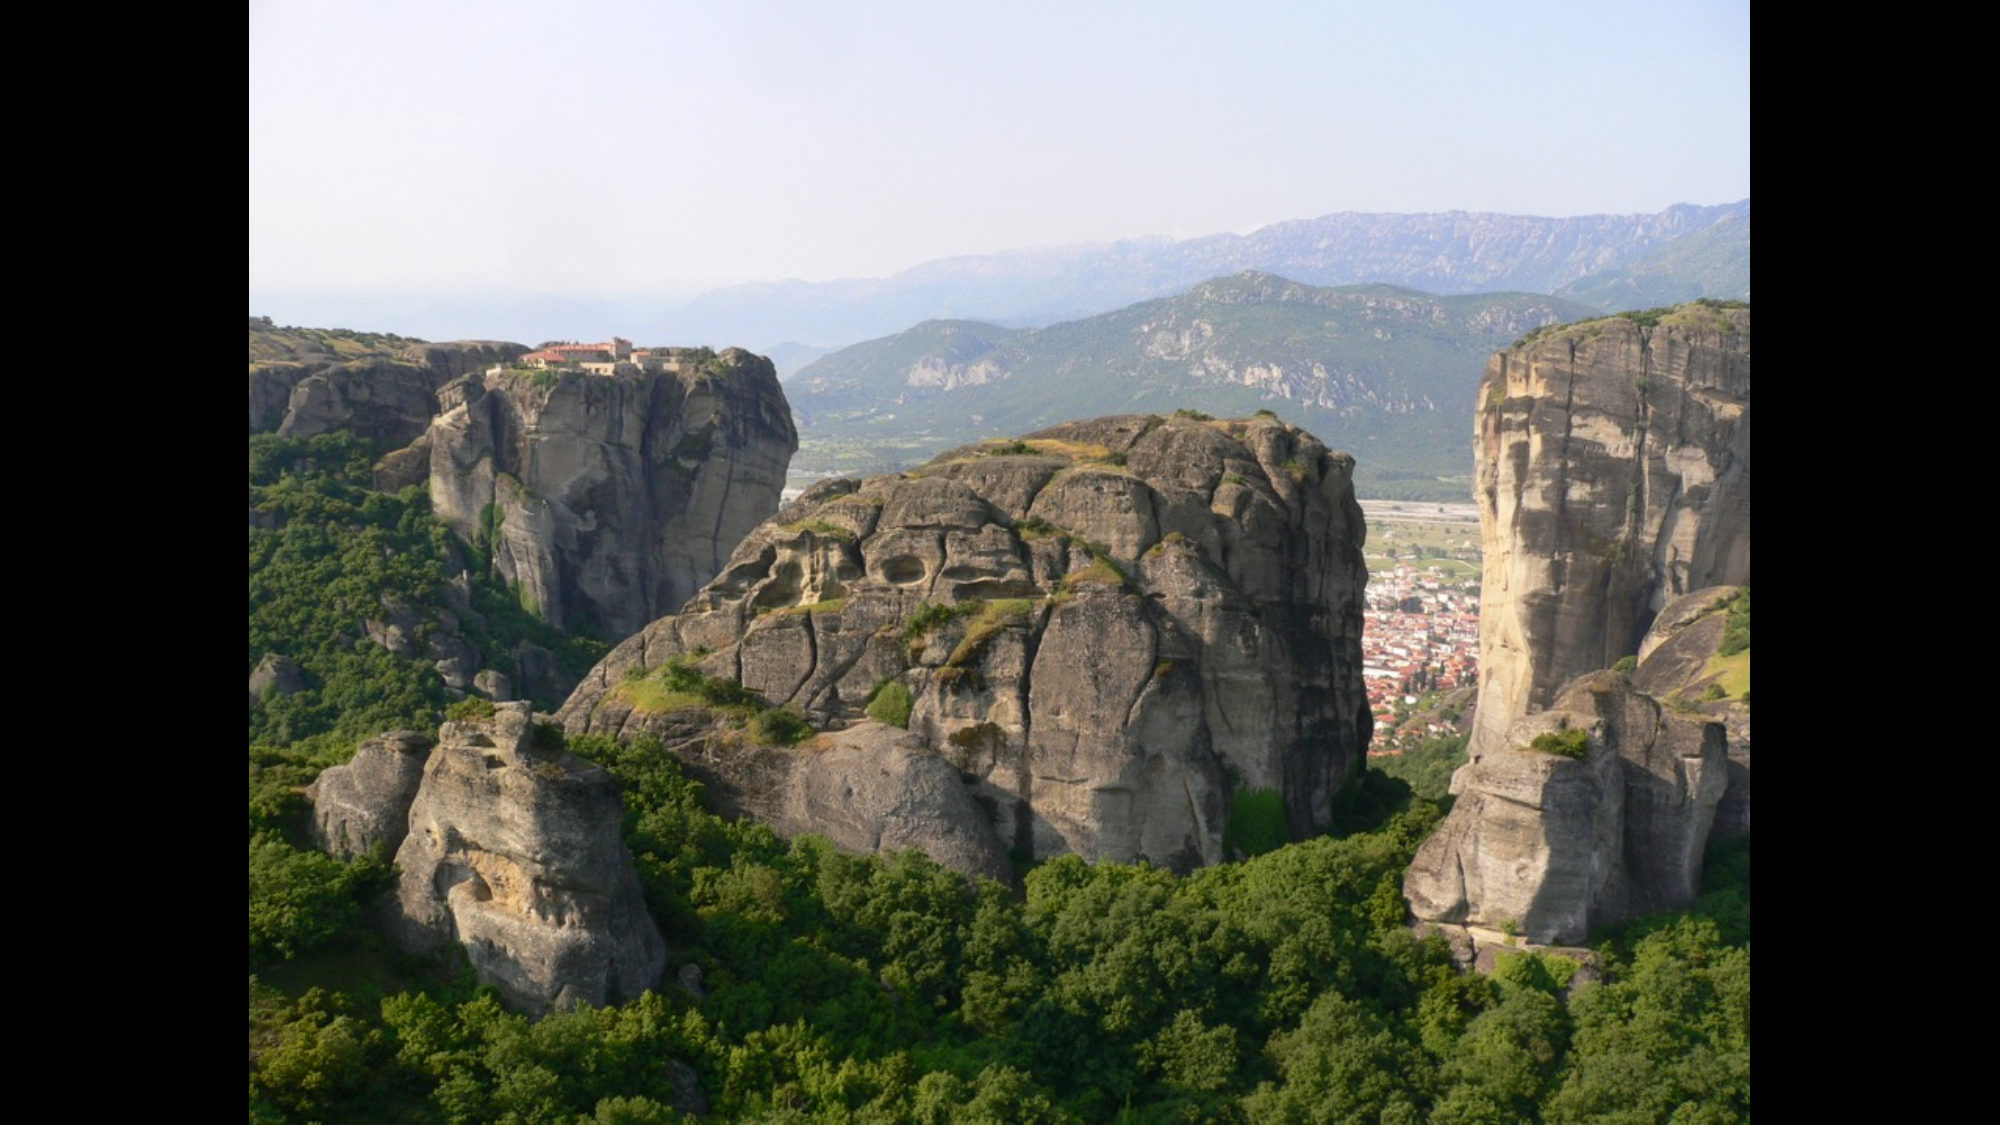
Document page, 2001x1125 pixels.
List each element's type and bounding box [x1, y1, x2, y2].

picture [249, 0, 1750, 1125]
